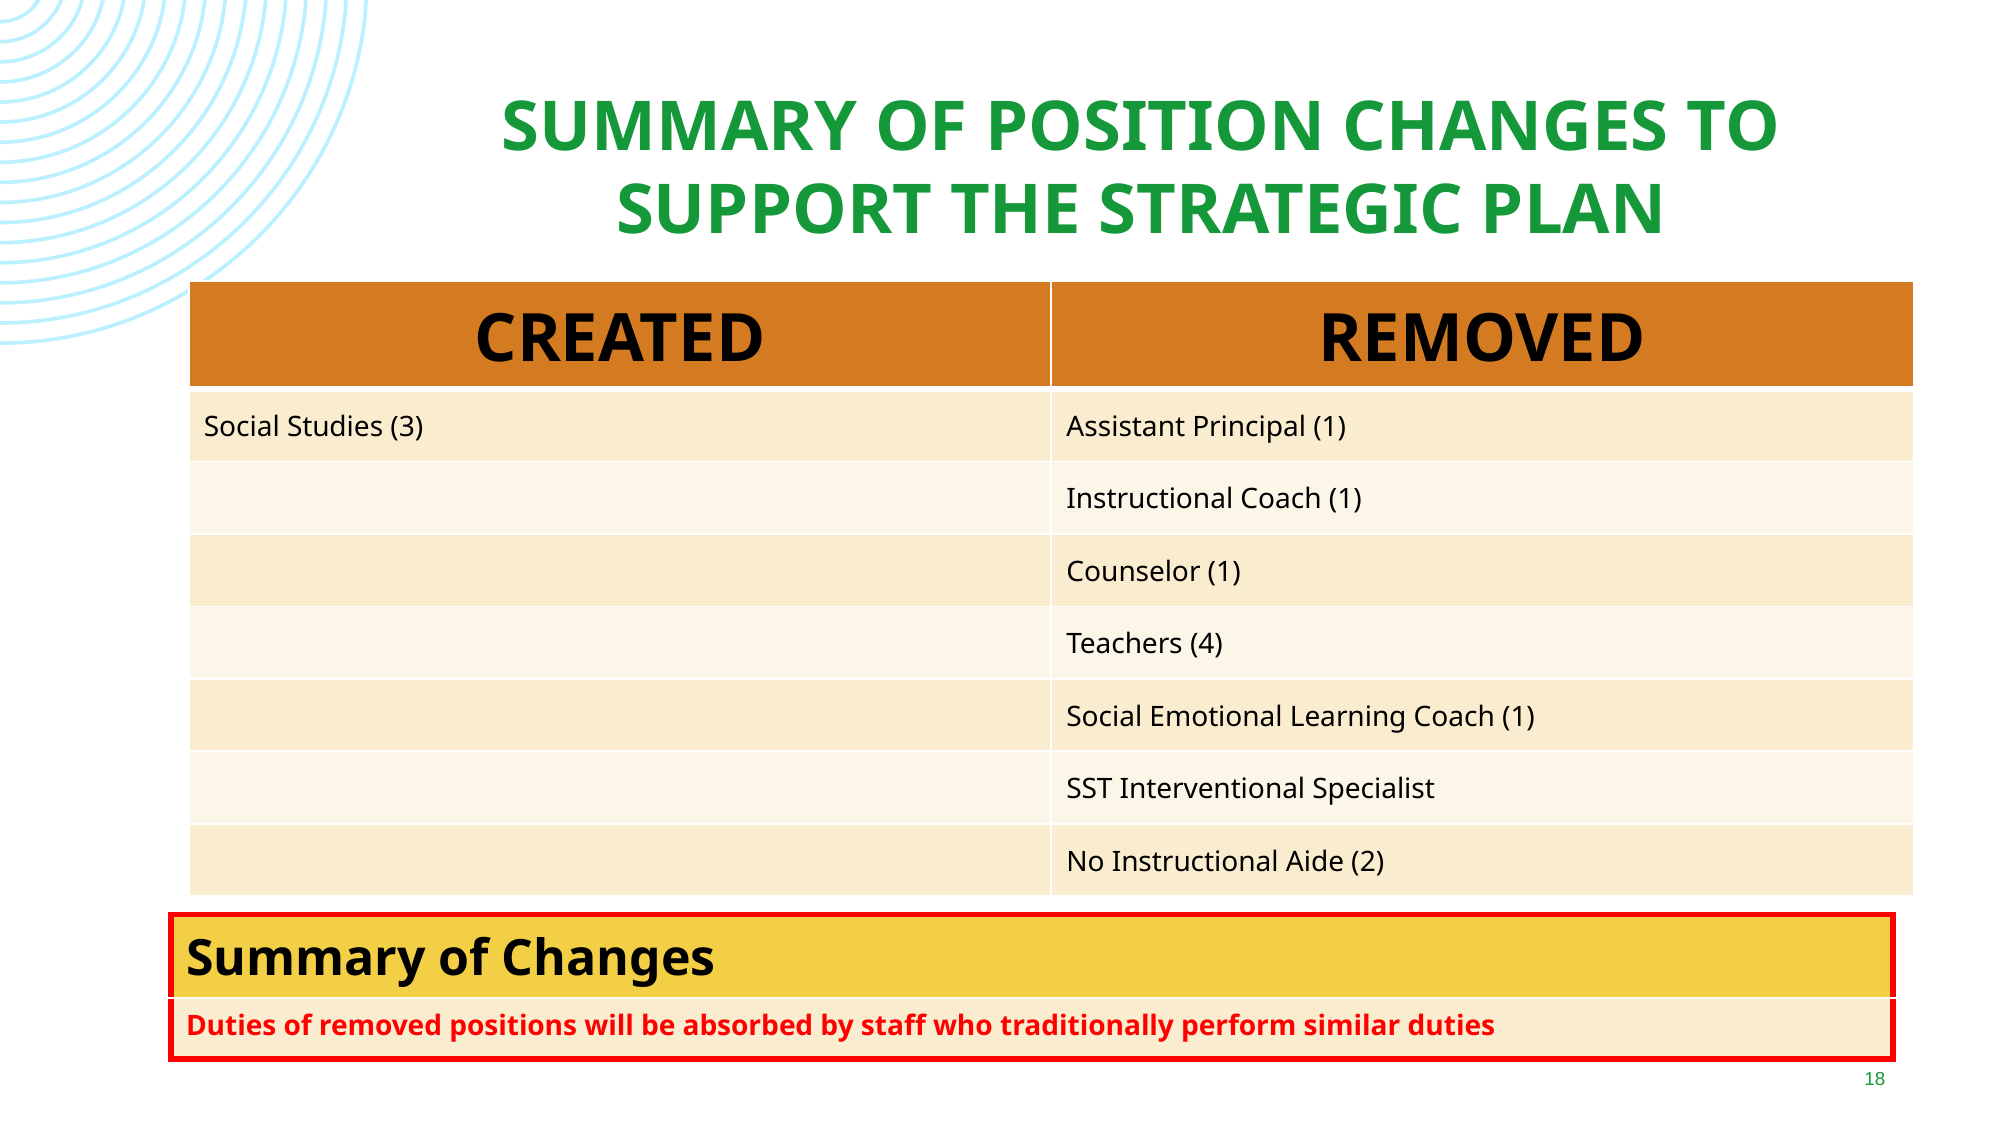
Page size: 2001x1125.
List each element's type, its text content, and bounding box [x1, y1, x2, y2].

table_header REMOVED [1052, 282, 1913, 386]
table_cell Social Studies (3) [190, 392, 1050, 461]
table_cell Counselor (1) [1052, 535, 1913, 606]
table_cell [190, 462, 1050, 533]
table_header Summary of Changes [174, 917, 1890, 997]
table_cell [190, 752, 1050, 823]
table_cell [190, 535, 1050, 606]
table_cell [190, 680, 1050, 750]
table_cell Assistant Principal (1) [1052, 392, 1913, 461]
table_cell No Instructional Aide (2) [1052, 825, 1913, 895]
table_cell Social Emotional Learning Coach (1) [1052, 680, 1913, 750]
table_cell Teachers (4) [1052, 607, 1913, 678]
table_cell Instructional Coach (1) [1052, 462, 1913, 533]
slide_number 18 [1793, 1055, 1956, 1101]
title Summary of position Changes to Support the Strategic Plan [369, 74, 1914, 280]
table_cell SST Interventional Specialist [1052, 752, 1913, 823]
table_cell Duties of removed positions will be absorbed by staff who traditionally perform similar duties [174, 999, 1890, 1056]
table_cell [190, 825, 1050, 895]
table_cell [190, 607, 1050, 678]
table_header CREATED [190, 282, 1050, 386]
